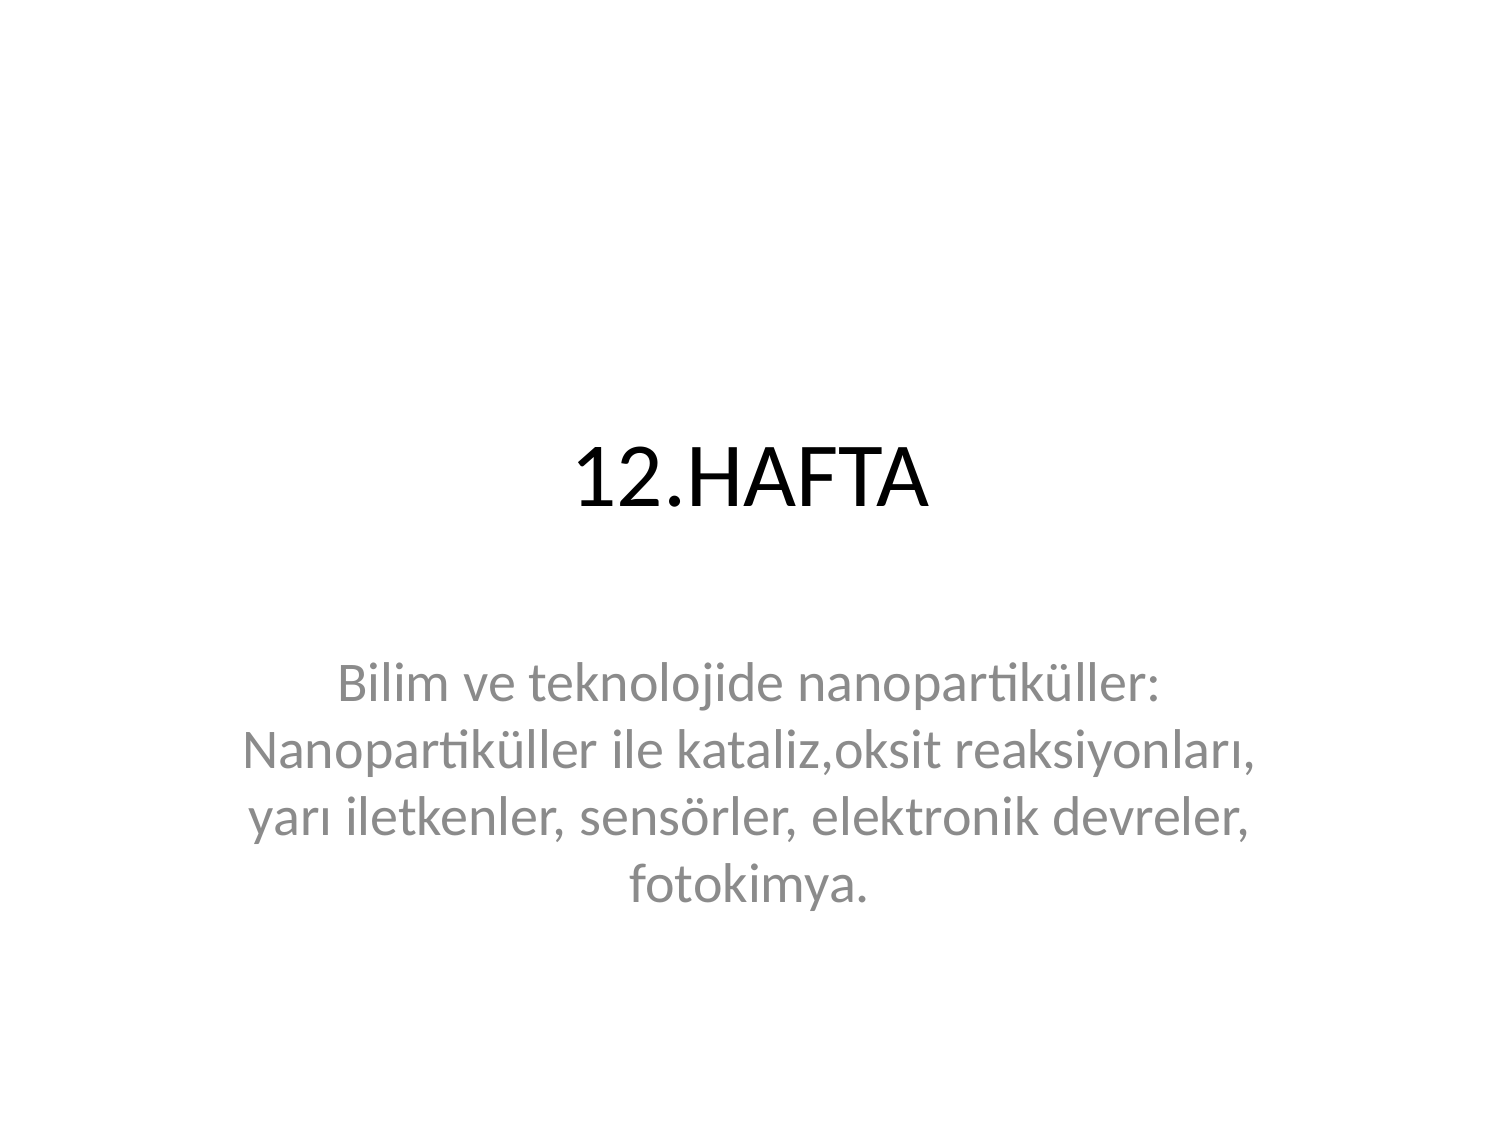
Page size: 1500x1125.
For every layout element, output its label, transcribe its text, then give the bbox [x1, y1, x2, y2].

title 12.HAFTA [112, 349, 1388, 591]
subtitle Bilim ve teknolojide nanopartiküller: Nanopartiküller ile kataliz,oksit reaksiyonları, yarı iletkenler, sensörler, elektronik devreler, fotokimya. [225, 637, 1275, 925]
